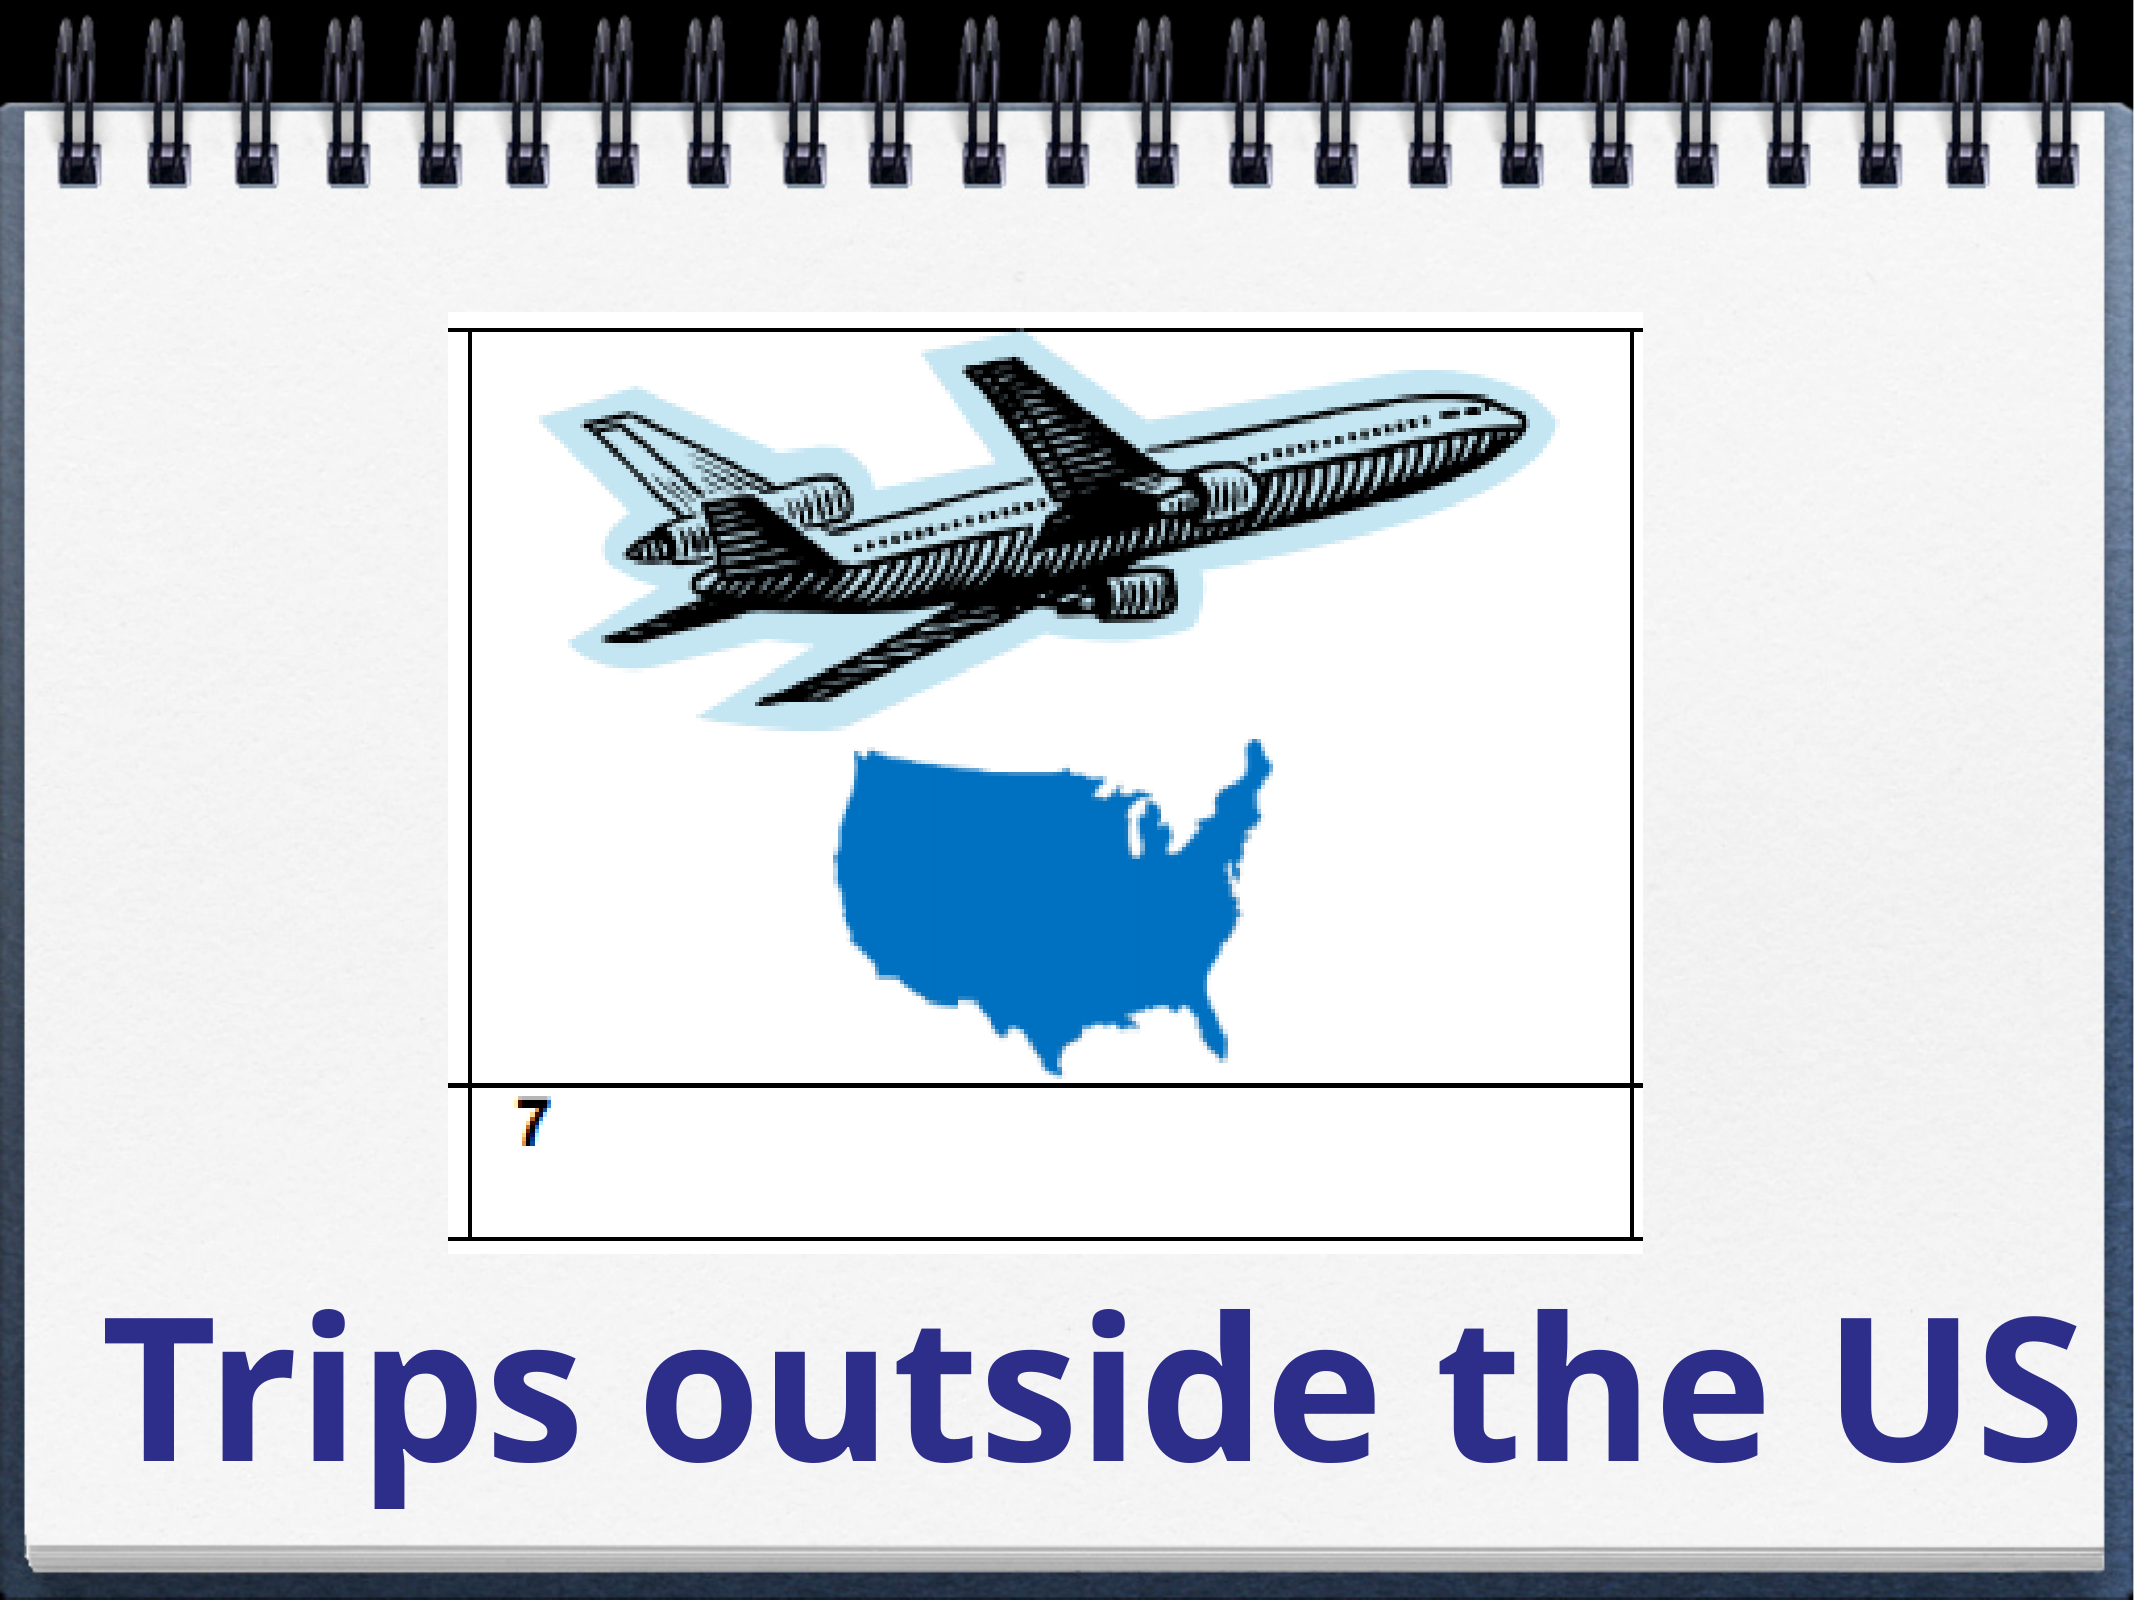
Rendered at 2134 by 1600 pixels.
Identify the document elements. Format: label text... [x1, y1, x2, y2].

text_box Trips outside the US [87, 1253, 2102, 1509]
picture [0, 0, 2134, 1600]
